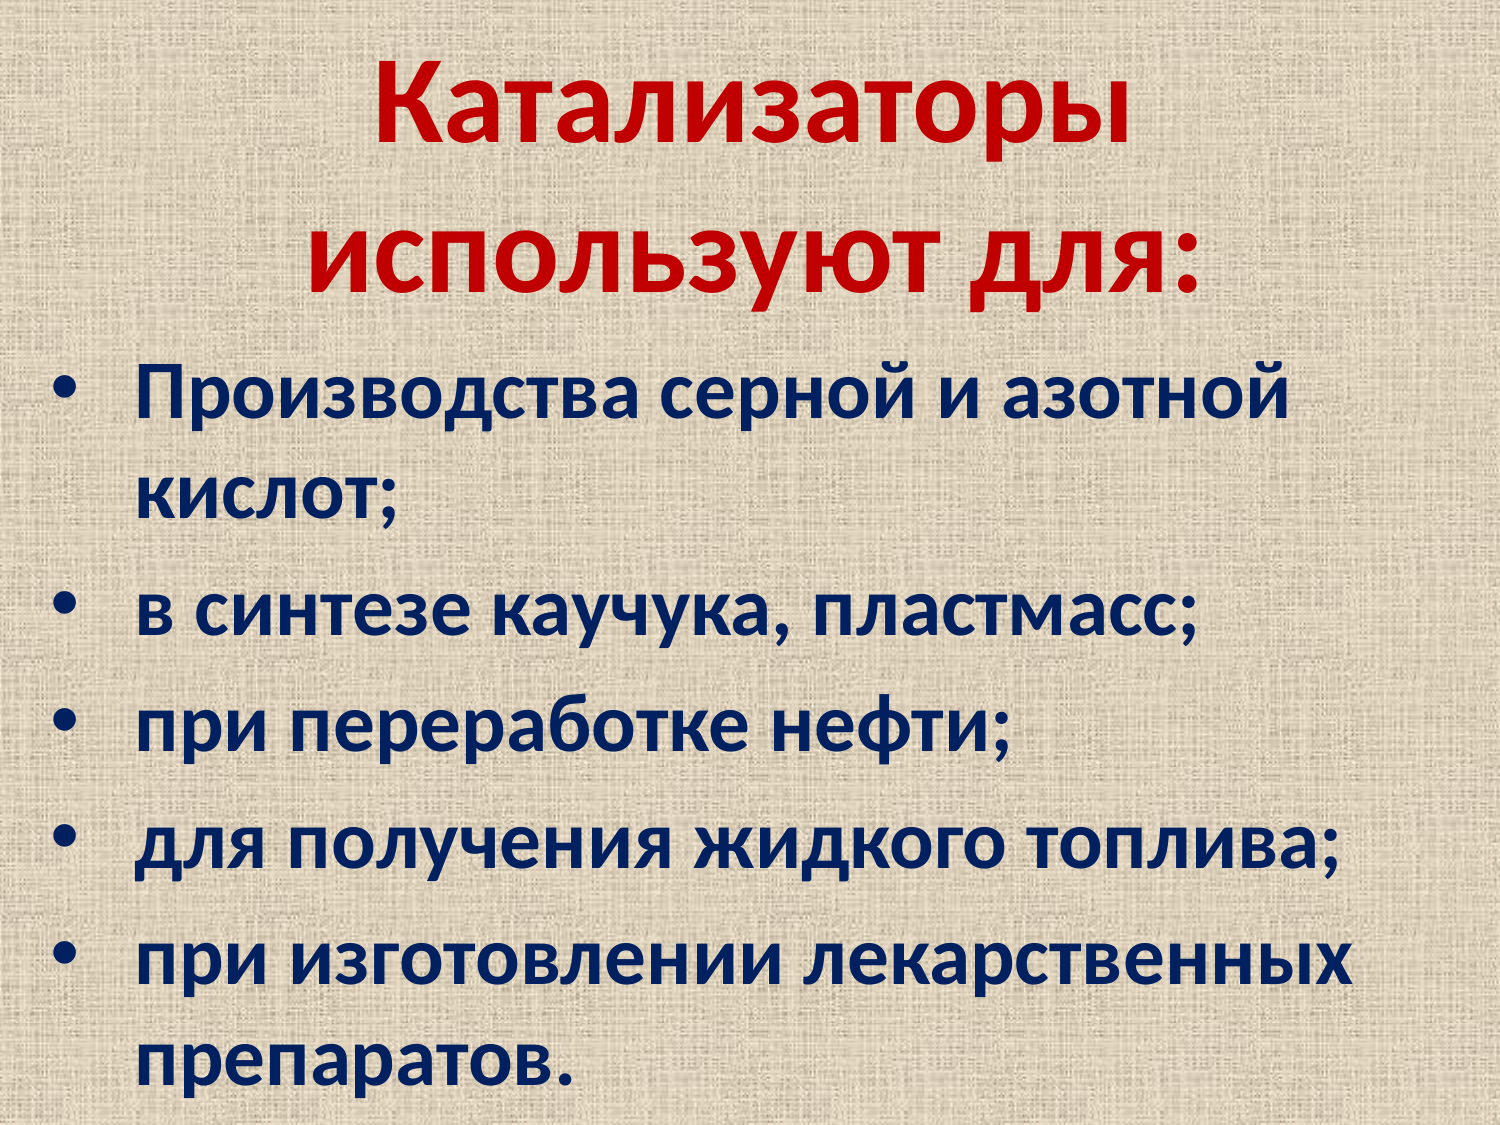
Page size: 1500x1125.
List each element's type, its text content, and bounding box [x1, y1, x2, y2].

subtitle Производства серной и азотной кислот; в синтезе каучука, пластмасс; при переработке нефти; для получения жидкого топлива; при изготовлении лекарственных препаратов. [35, 328, 1477, 1125]
picture [0, 0, 1500, 1125]
title Катализаторы используют для: [117, 46, 1393, 288]
